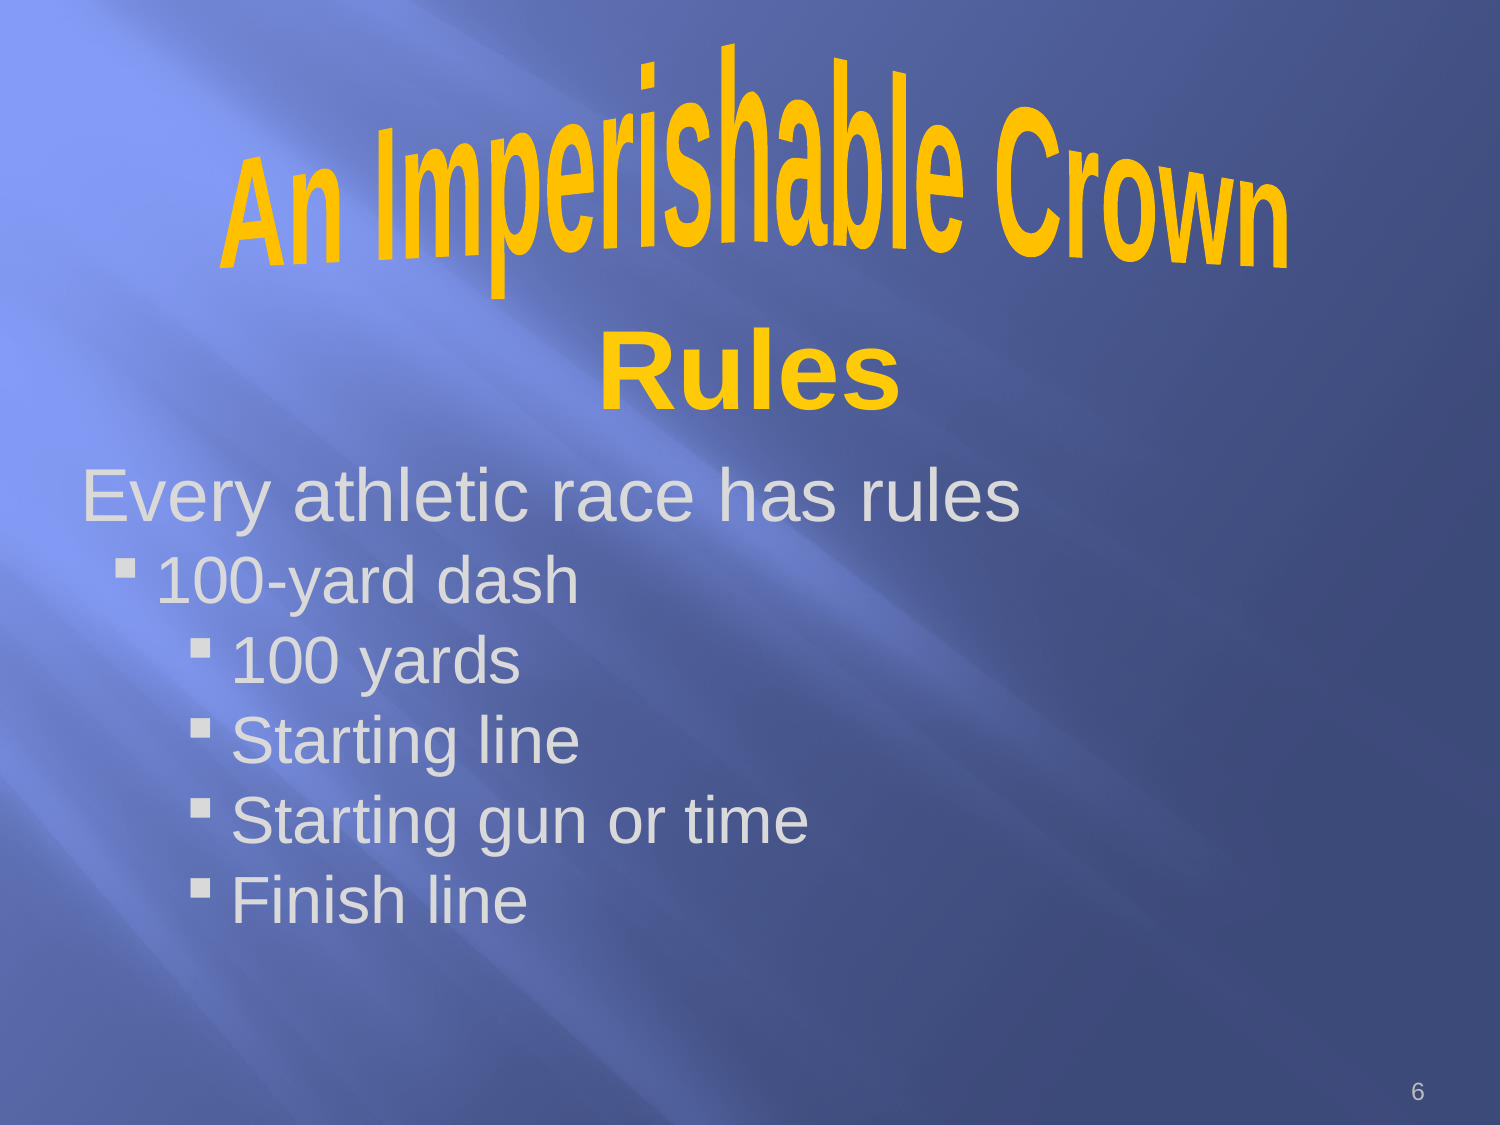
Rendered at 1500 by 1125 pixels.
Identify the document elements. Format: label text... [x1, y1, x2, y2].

picture [0, 0, 1500, 1125]
slide_number 6 [1299, 1052, 1425, 1113]
text_box Every athletic race has rules 100-yard dash 100 yards Starting line Starting gun or time Finish line [65, 439, 1438, 944]
text_box Rules [581, 289, 919, 440]
